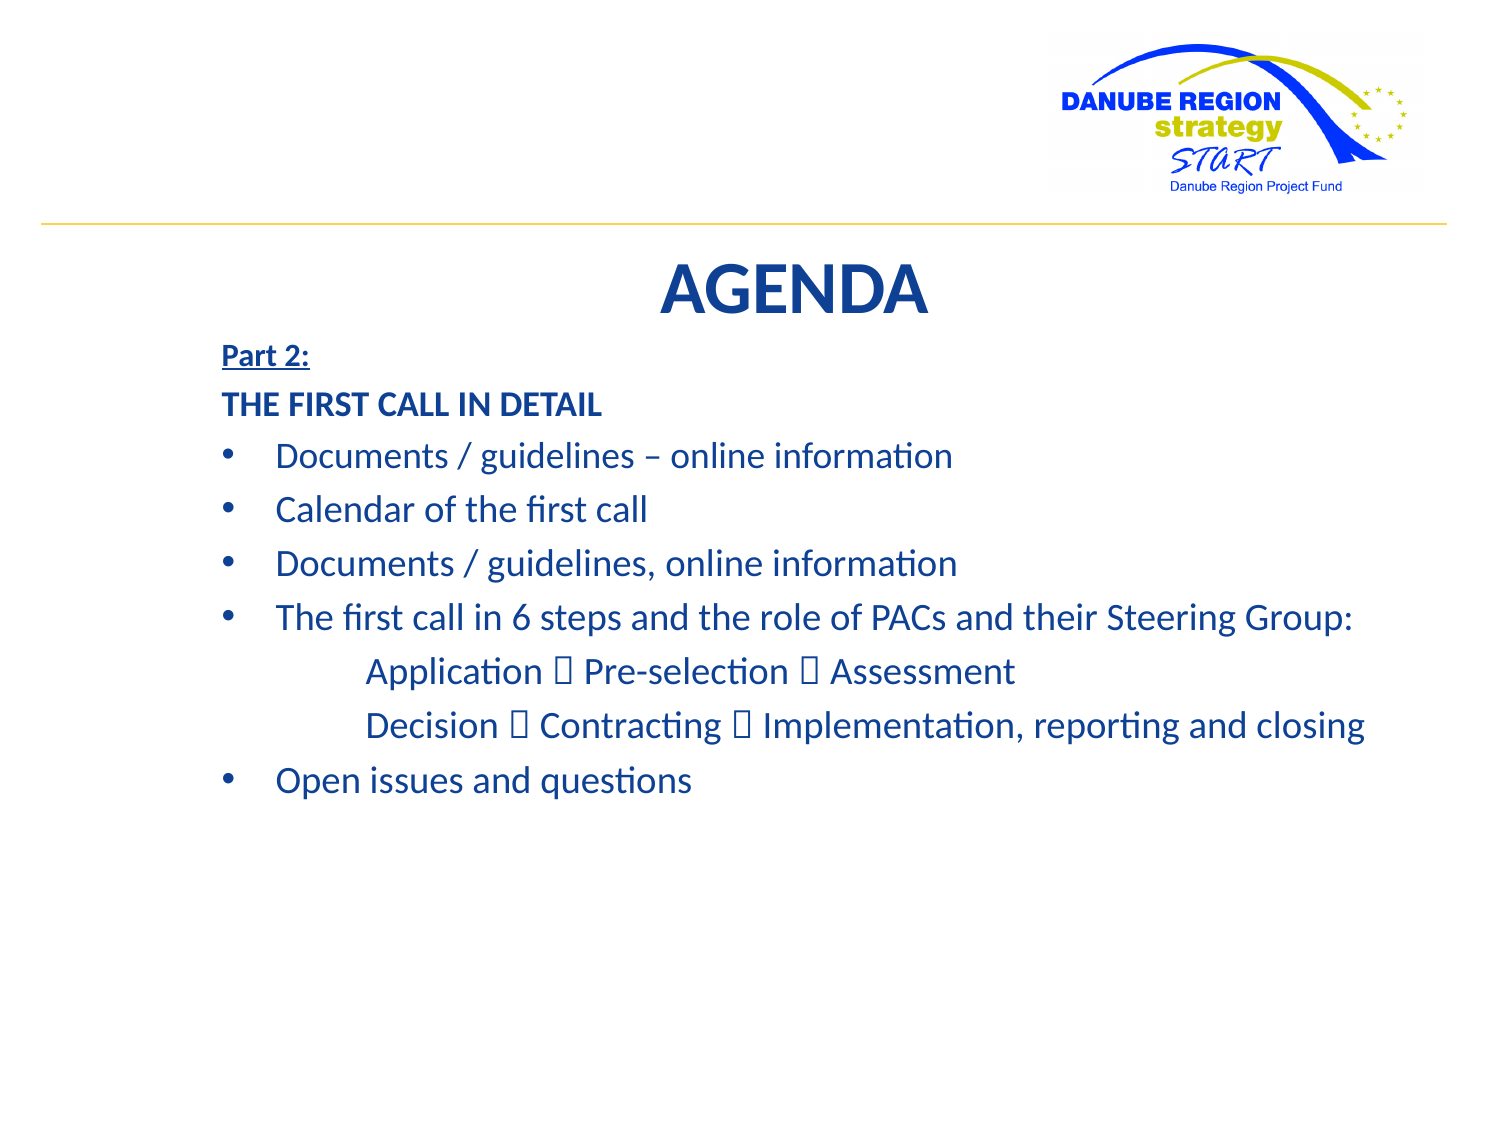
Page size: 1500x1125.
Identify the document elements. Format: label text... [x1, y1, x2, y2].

list Part 2: THE FIRST CALL IN DETAIL Documents / guidelines – online information Calendar of the first call Documents / guidelines, online information The first call in 6 steps and the role of PACs and their Steering Group: Application  Pre-selection  Assessment Decision  Contracting  Implementation, reporting and closing Open issues and questions [206, 326, 1400, 823]
picture [1045, 30, 1424, 199]
text_box AGENDA [206, 231, 1365, 326]
